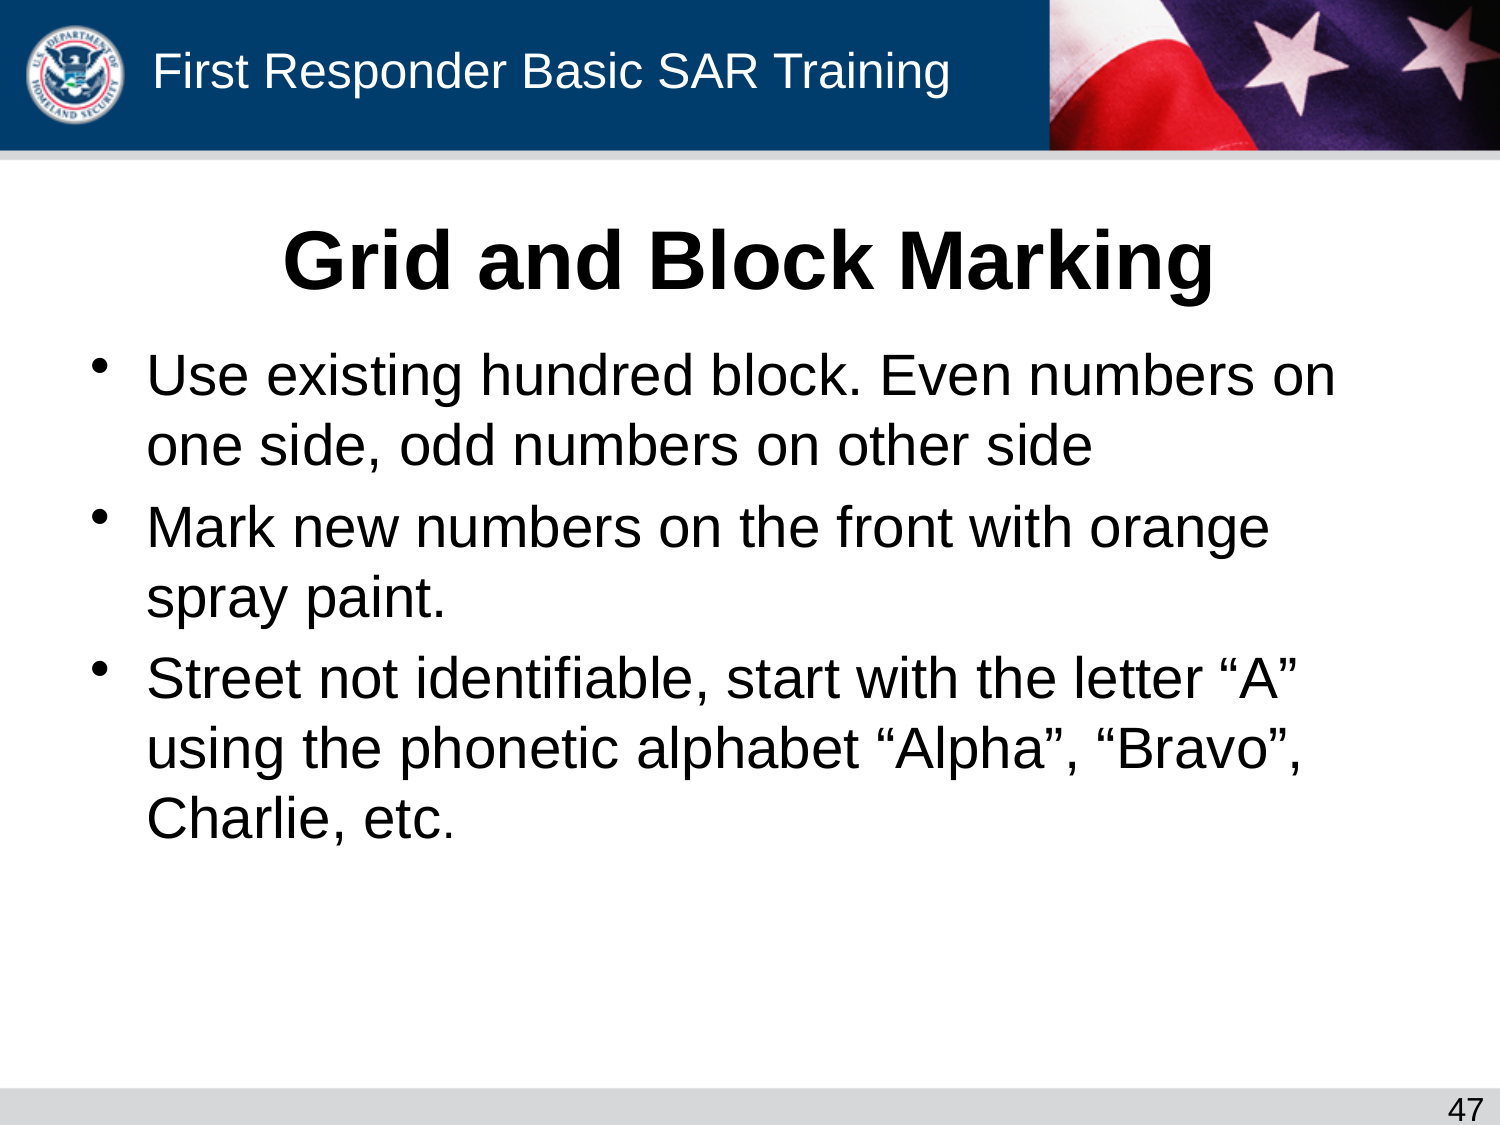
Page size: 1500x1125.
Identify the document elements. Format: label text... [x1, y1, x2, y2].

slide_number 46 [1149, 1079, 1500, 1125]
title Grid and Block Marking [74, 161, 1426, 329]
list Use existing hundred block. Even numbers on one side, odd numbers on other side Mark new numbers on the front with orange spray paint. Street not identifiable, start with the letter “A” using the phonetic alphabet “Alpha”, “Bravo”, Charlie, etc. [74, 329, 1426, 1073]
picture [0, 1, 1500, 1125]
